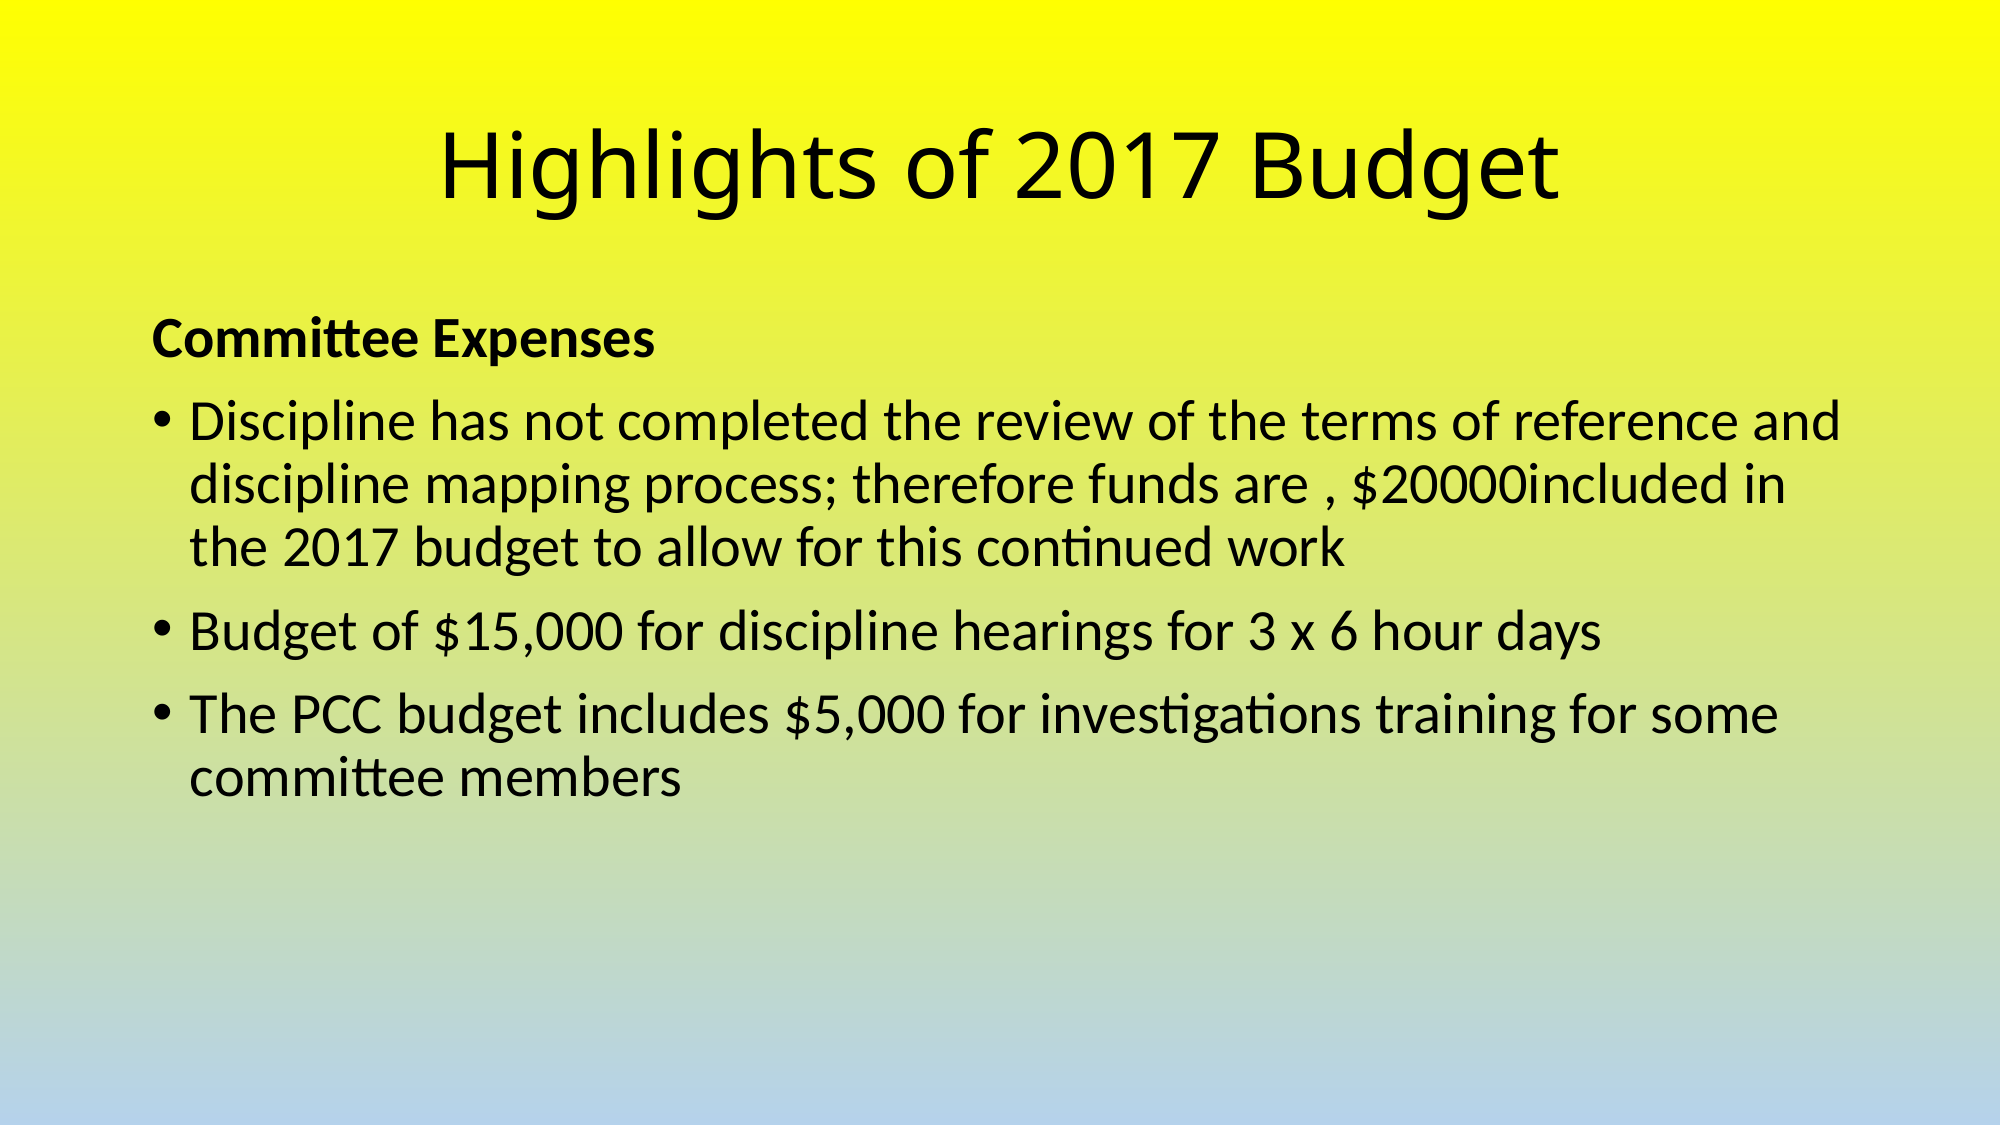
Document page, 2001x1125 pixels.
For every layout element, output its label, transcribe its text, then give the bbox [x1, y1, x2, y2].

title Highlights of 2017 Budget [137, 59, 1863, 278]
list Committee Expenses Discipline has not completed the review of the terms of reference and discipline mapping process; therefore funds are , $20000included in the 2017 budget to allow for this continued work Budget of $15,000 for discipline hearings for 3 x 6 hour days The PCC budget includes $5,000 for investigations training for some committee members [137, 299, 1863, 1014]
